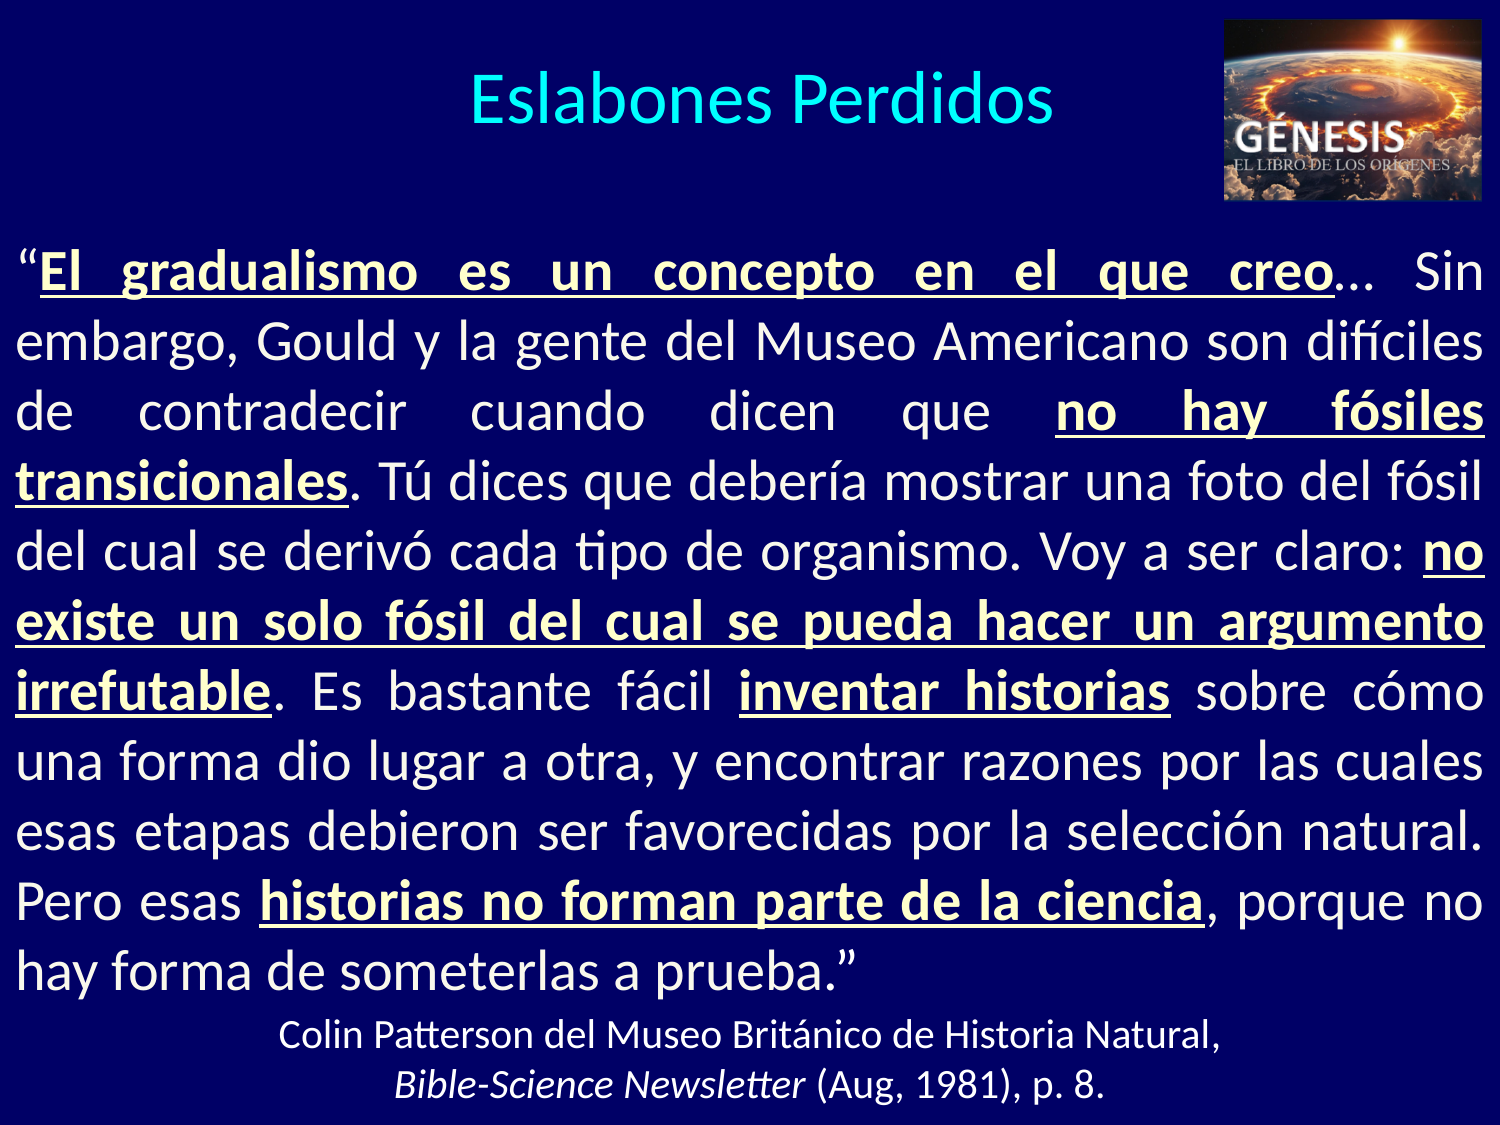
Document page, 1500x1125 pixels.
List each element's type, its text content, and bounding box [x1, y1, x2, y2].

title Eslabones Perdidos [437, 37, 1088, 150]
list “El gradualismo es un concepto en el que creo… Sin embargo, Gould y la gente del Museo Americano son difíciles de contradecir cuando dicen que no hay fósiles transicionales. Tú dices que debería mostrar una foto del fósil del cual se derivó cada tipo de organismo. Voy a ser claro: no existe un solo fósil del cual se pueda hacer un argumento irrefutable. Es bastante fácil inventar historias sobre cómo una forma dio lugar a otra, y encontrar razones por las cuales esas etapas debieron ser favorecidas por la selección natural. Pero esas historias no forman parte de la ciencia, porque no hay forma de someterlas a prueba.” [0, 224, 1500, 1001]
picture [1224, 17, 1483, 202]
text_box Colin Patterson del Museo Británico de Historia Natural, Bible-Science Newsletter (Aug, 1981), p. 8. [249, 999, 1250, 1115]
